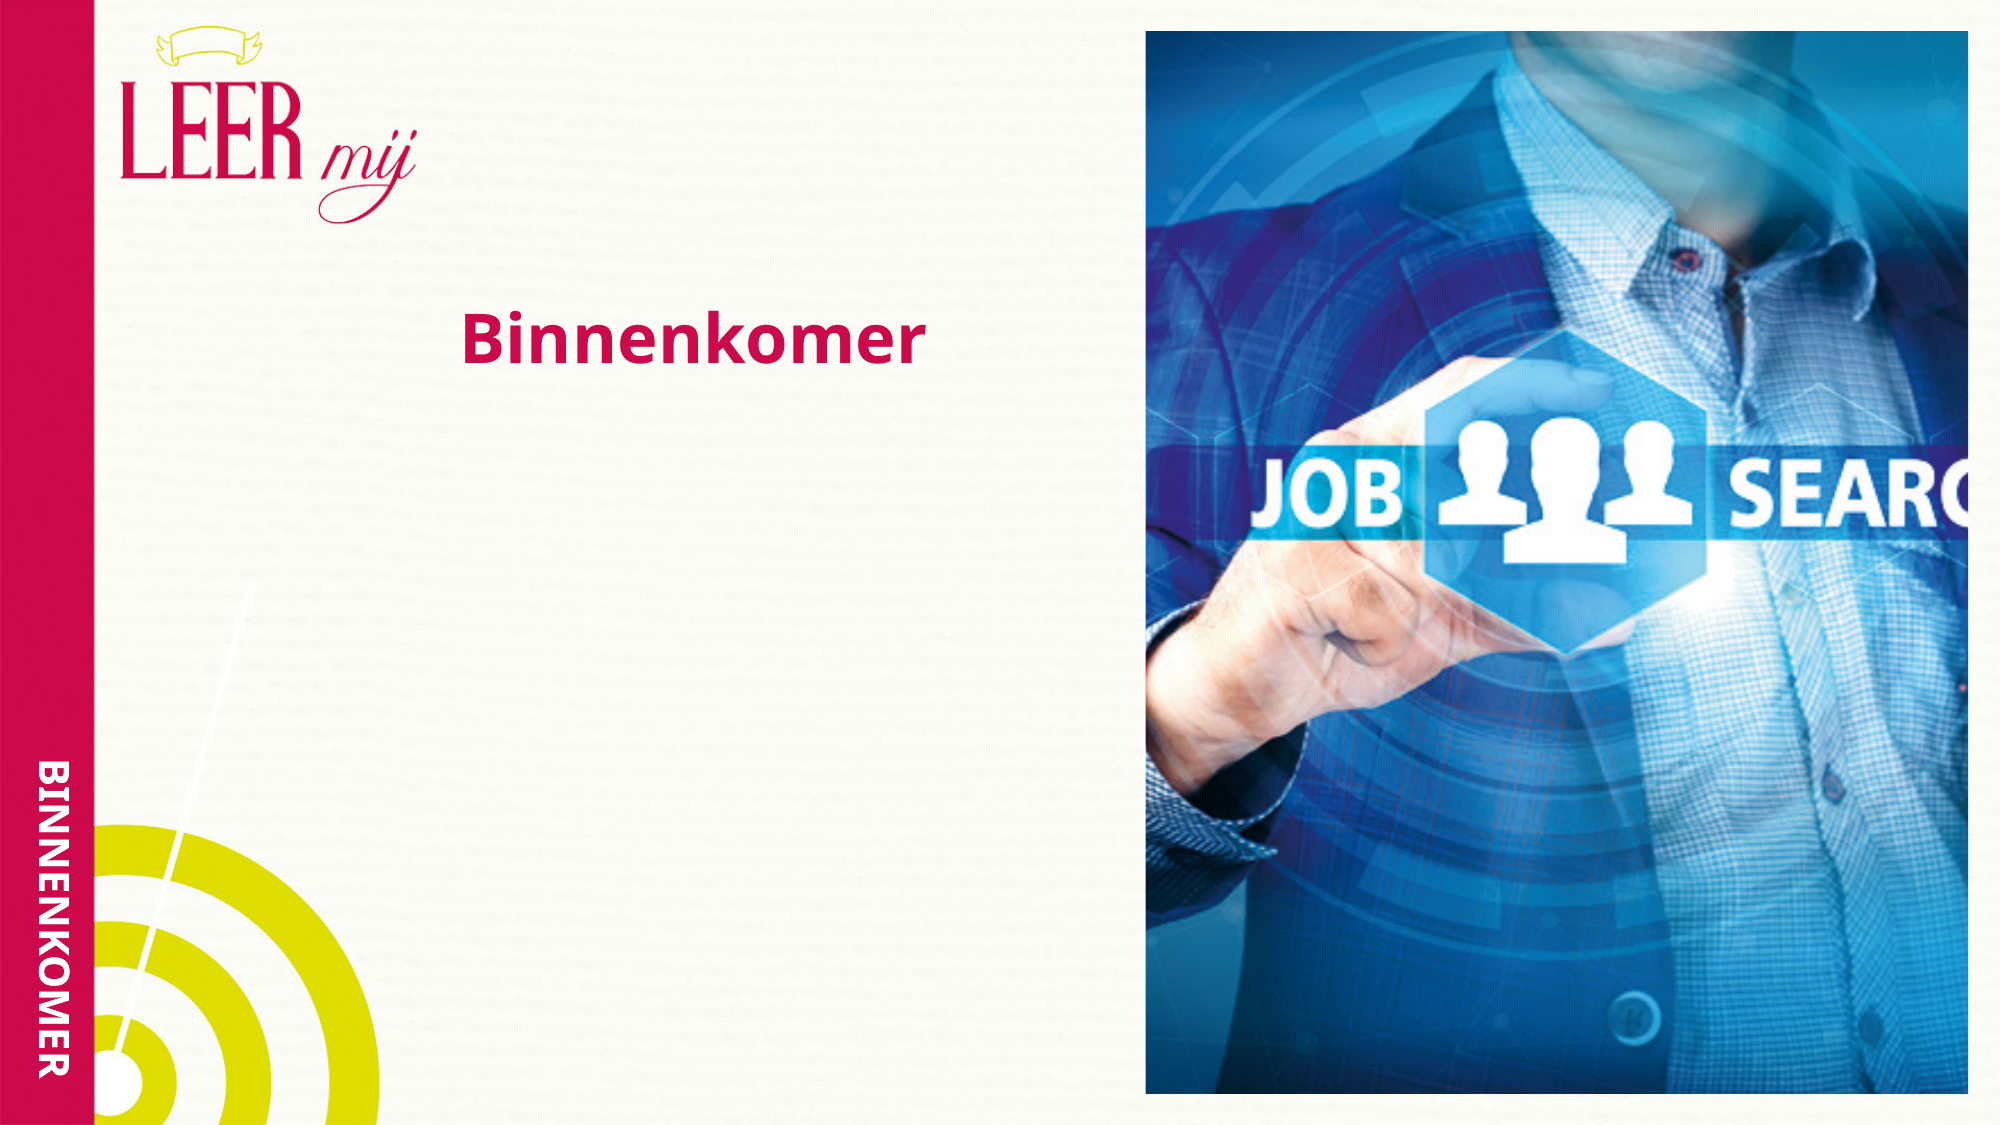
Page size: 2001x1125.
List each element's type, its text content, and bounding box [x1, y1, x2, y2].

picture [0, 0, 2001, 1125]
title Binnenkomer [444, 229, 1102, 386]
